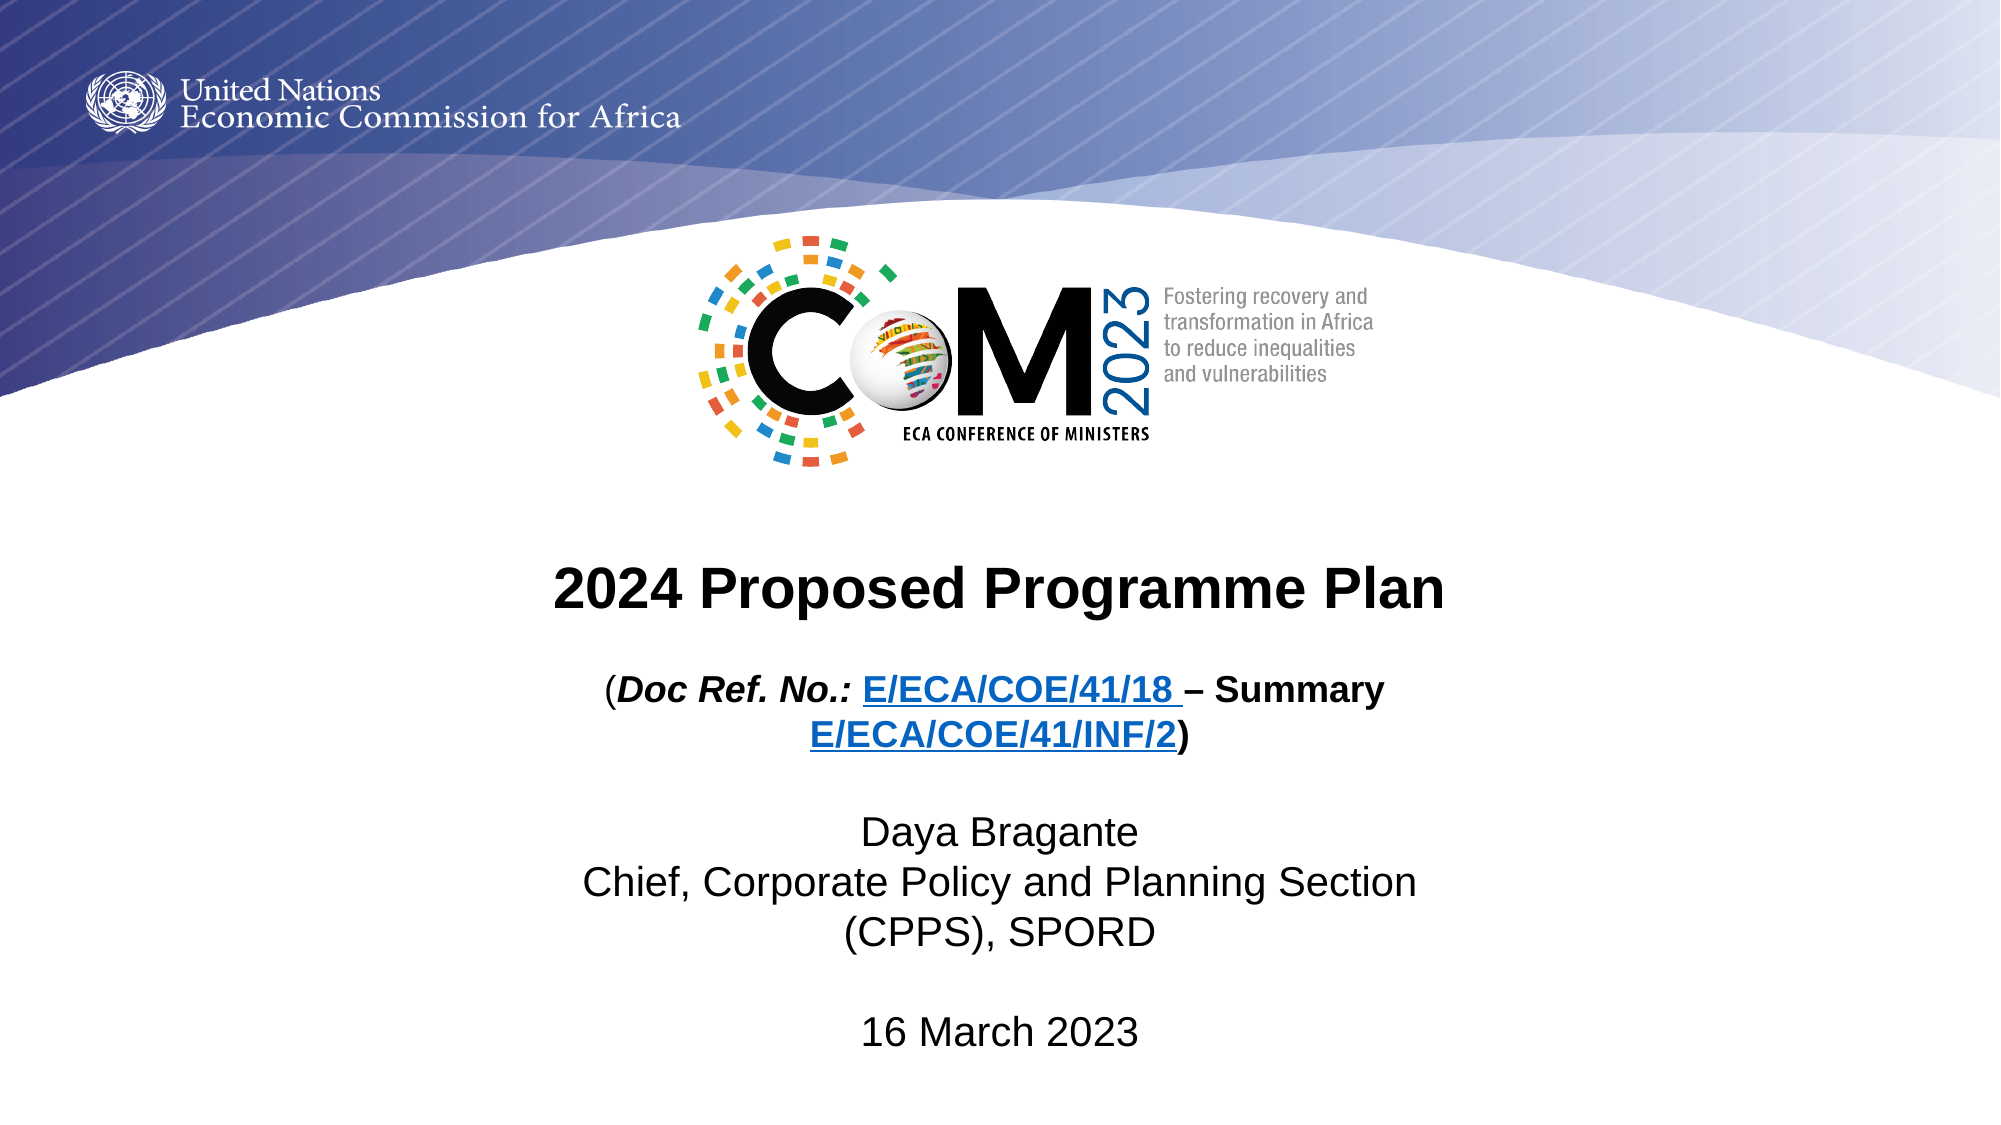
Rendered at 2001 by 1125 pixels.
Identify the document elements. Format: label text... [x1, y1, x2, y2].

text_box 2024 Proposed Programme Plan (Doc Ref. No.: E/ECA/COE/41/18 – Summary E/ECA/COE/41/INF/2) Daya Bragante Chief, Corporate Policy and Planning Section (CPPS), SPORD 16 March 2023 [517, 542, 1483, 1063]
picture [0, 0, 2000, 467]
